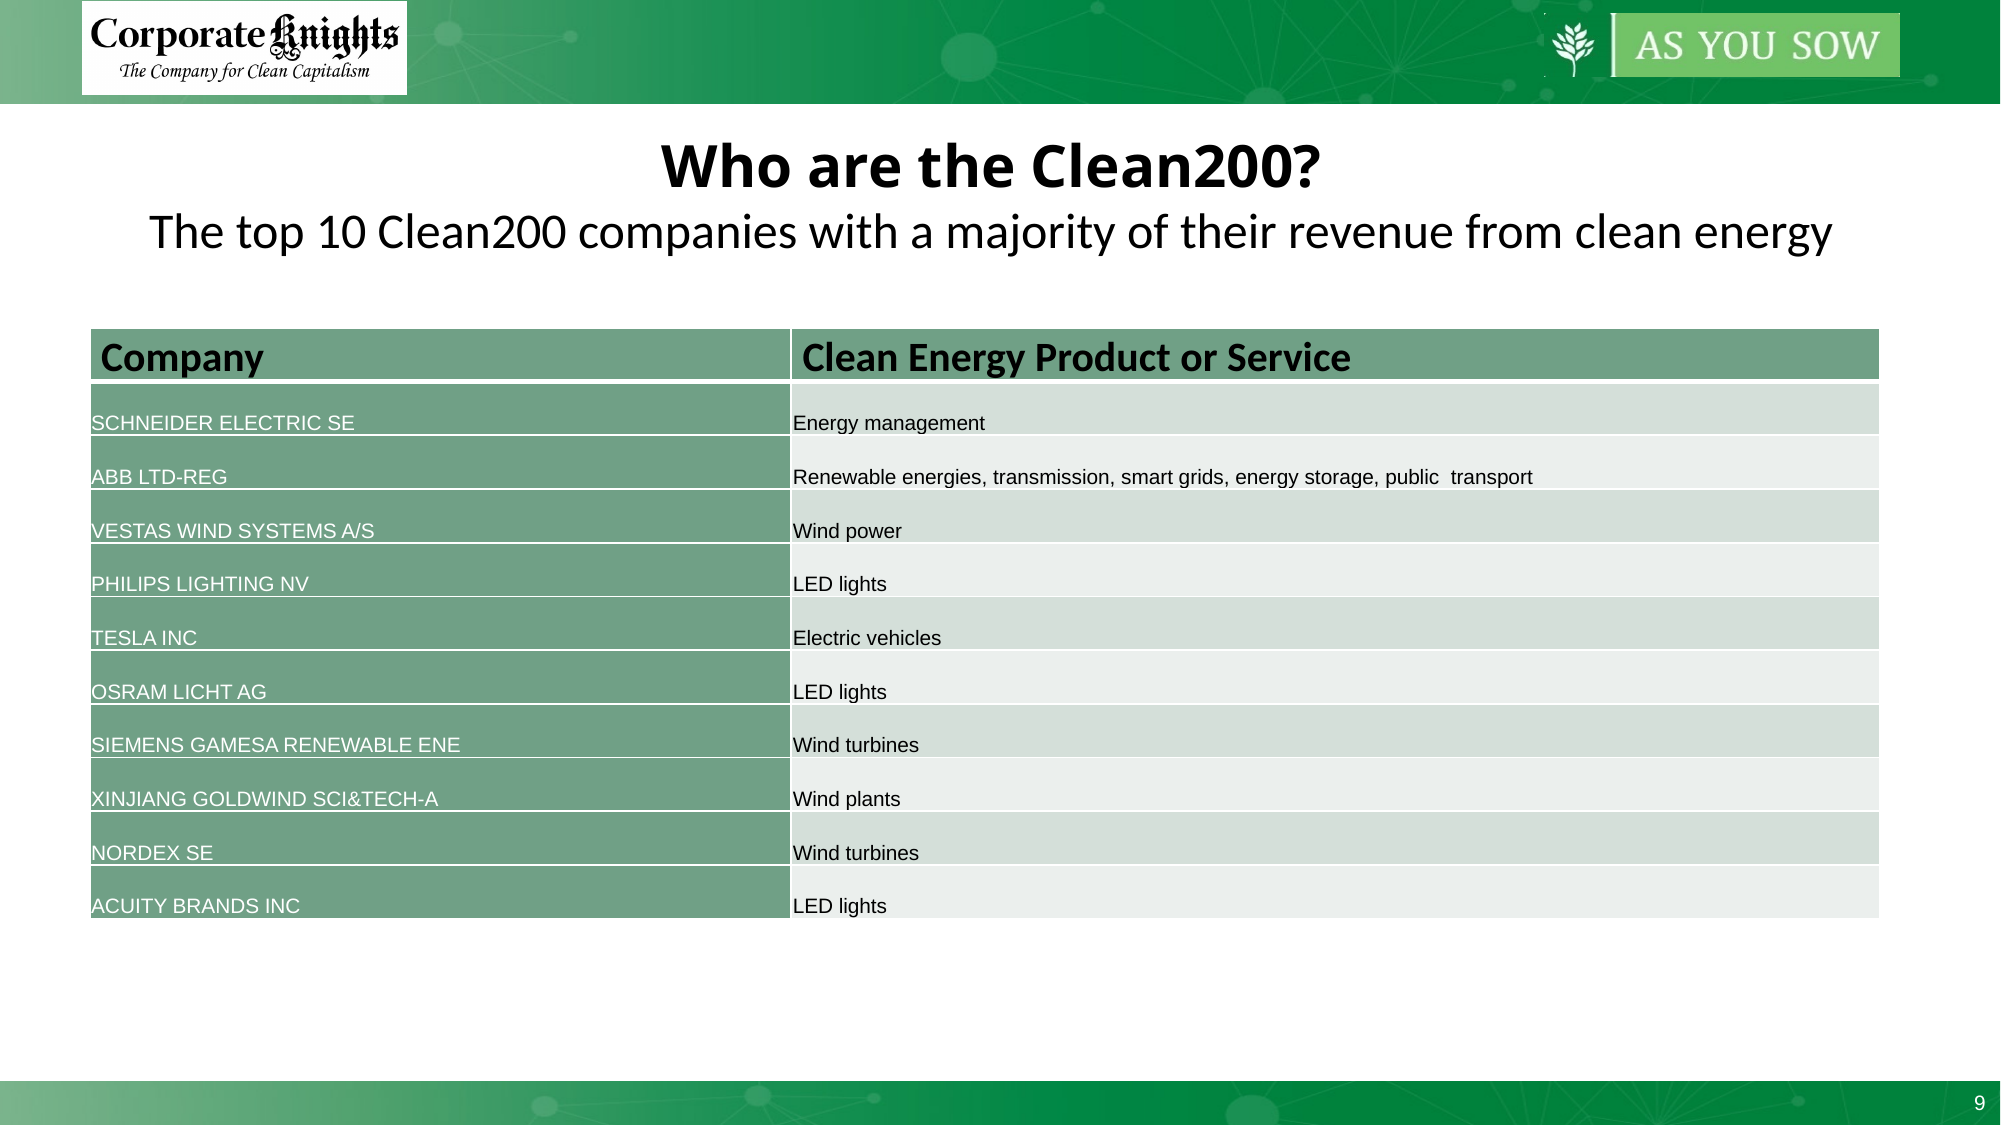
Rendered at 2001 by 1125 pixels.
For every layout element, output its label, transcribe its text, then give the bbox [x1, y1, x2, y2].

table_cell Electric vehicles [792, 597, 1879, 649]
table_header Clean Energy Product or Service [792, 329, 1879, 379]
table_cell SIEMENS GAMESA RENEWABLE ENE [91, 705, 790, 757]
table_cell Wind plants [792, 758, 1879, 810]
table_cell Energy management [792, 384, 1879, 434]
table_cell OSRAM LICHT AG [91, 651, 790, 703]
table_cell ACUITY BRANDS INC [91, 866, 790, 918]
table_header Company [91, 329, 790, 379]
table_cell Wind power [792, 490, 1879, 542]
picture [0, 0, 2001, 104]
text_box Who are the Clean200? The top 10 Clean200 companies with a majority of their revenue from clean energy [22, 121, 1961, 267]
table_cell NORDEX SE [91, 812, 790, 864]
table_cell VESTAS WIND SYSTEMS A/S [91, 490, 790, 542]
table_cell LED lights [792, 651, 1879, 703]
table_cell SCHNEIDER ELECTRIC SE [91, 384, 790, 434]
table_cell Wind turbines [792, 705, 1879, 757]
table_cell Renewable energies, transmission, smart grids, energy storage, public transport [792, 436, 1879, 488]
table_cell XINJIANG GOLDWIND SCI&TECH-A [91, 758, 790, 810]
table_cell LED lights [792, 866, 1879, 918]
picture [0, 1081, 2001, 1125]
table_cell ABB LTD-REG [91, 436, 790, 488]
table_cell TESLA INC [91, 597, 790, 649]
table_cell LED lights [792, 544, 1879, 596]
table_cell Wind turbines [792, 812, 1879, 864]
table_cell PHILIPS LIGHTING NV [91, 544, 790, 596]
